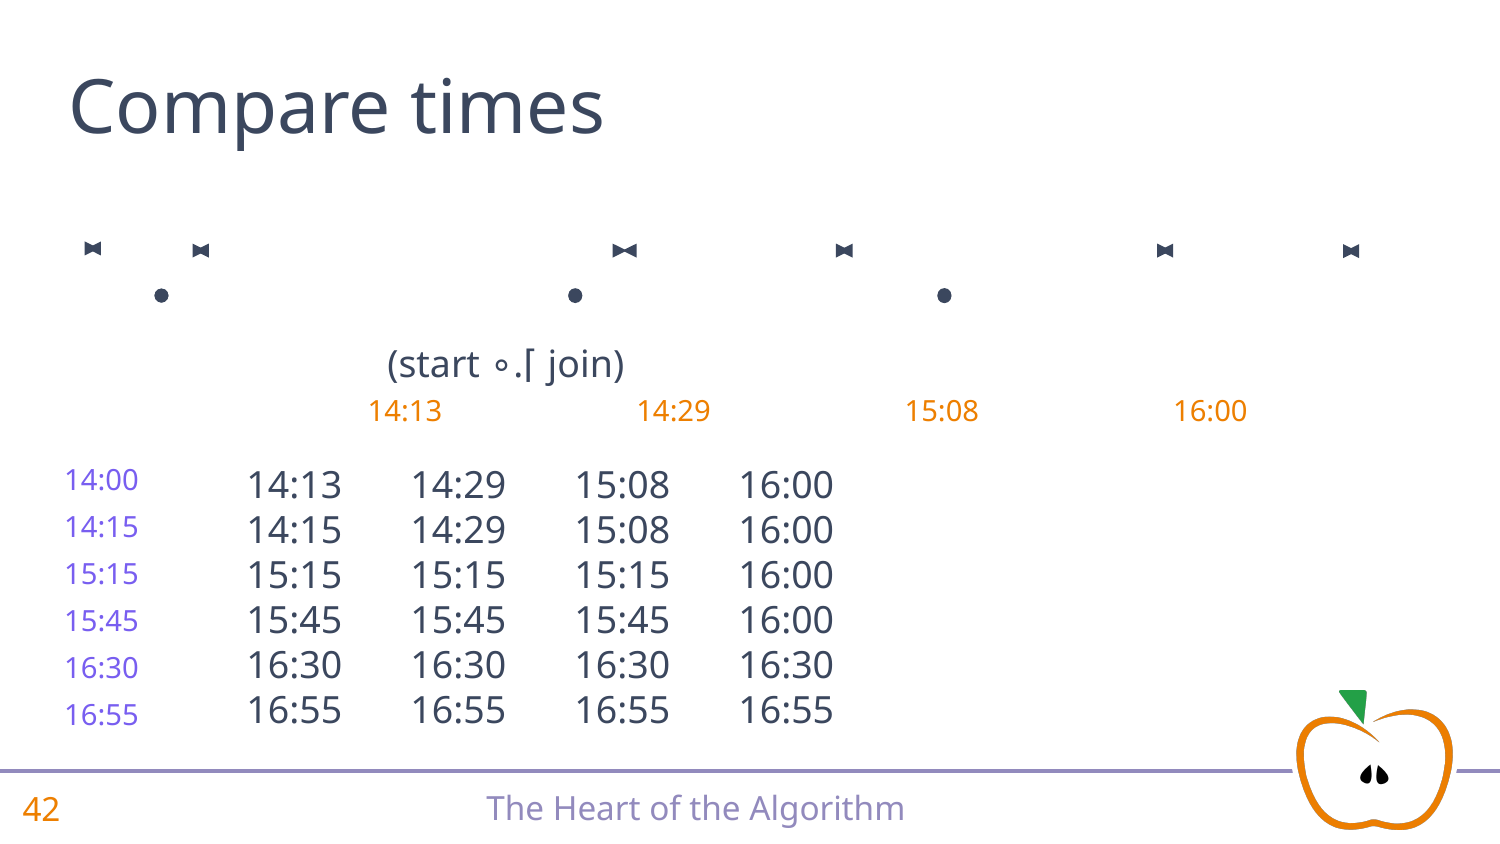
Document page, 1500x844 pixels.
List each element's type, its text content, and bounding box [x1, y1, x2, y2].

title Compare times [53, 43, 1203, 157]
text_box 14:29 [621, 384, 726, 435]
text_box 16:55 [49, 692, 153, 739]
text_box 14:00 [49, 454, 153, 504]
text_box 14:13 [353, 393, 458, 435]
text_box 15:08 [889, 384, 995, 435]
text_box 14:13 14:29 15:08 16:00 14:15 14:29 15:08 16:00 15:15 15:15 15:15 16:00 15:45 15:45 15:45 16:00 16:30 16:30 16:30 16:30 16:55 16:55 16:55 16:55 [153, 454, 1413, 739]
picture [1296, 690, 1453, 830]
text_box (start ∘.⌈ join) [313, 332, 640, 393]
text_box 14:15 [49, 504, 153, 548]
text_box 16:30 [49, 642, 153, 692]
text_box 15:15 [49, 548, 153, 598]
text_box 15:45 [49, 598, 153, 642]
text_box 16:00 [1158, 384, 1263, 435]
